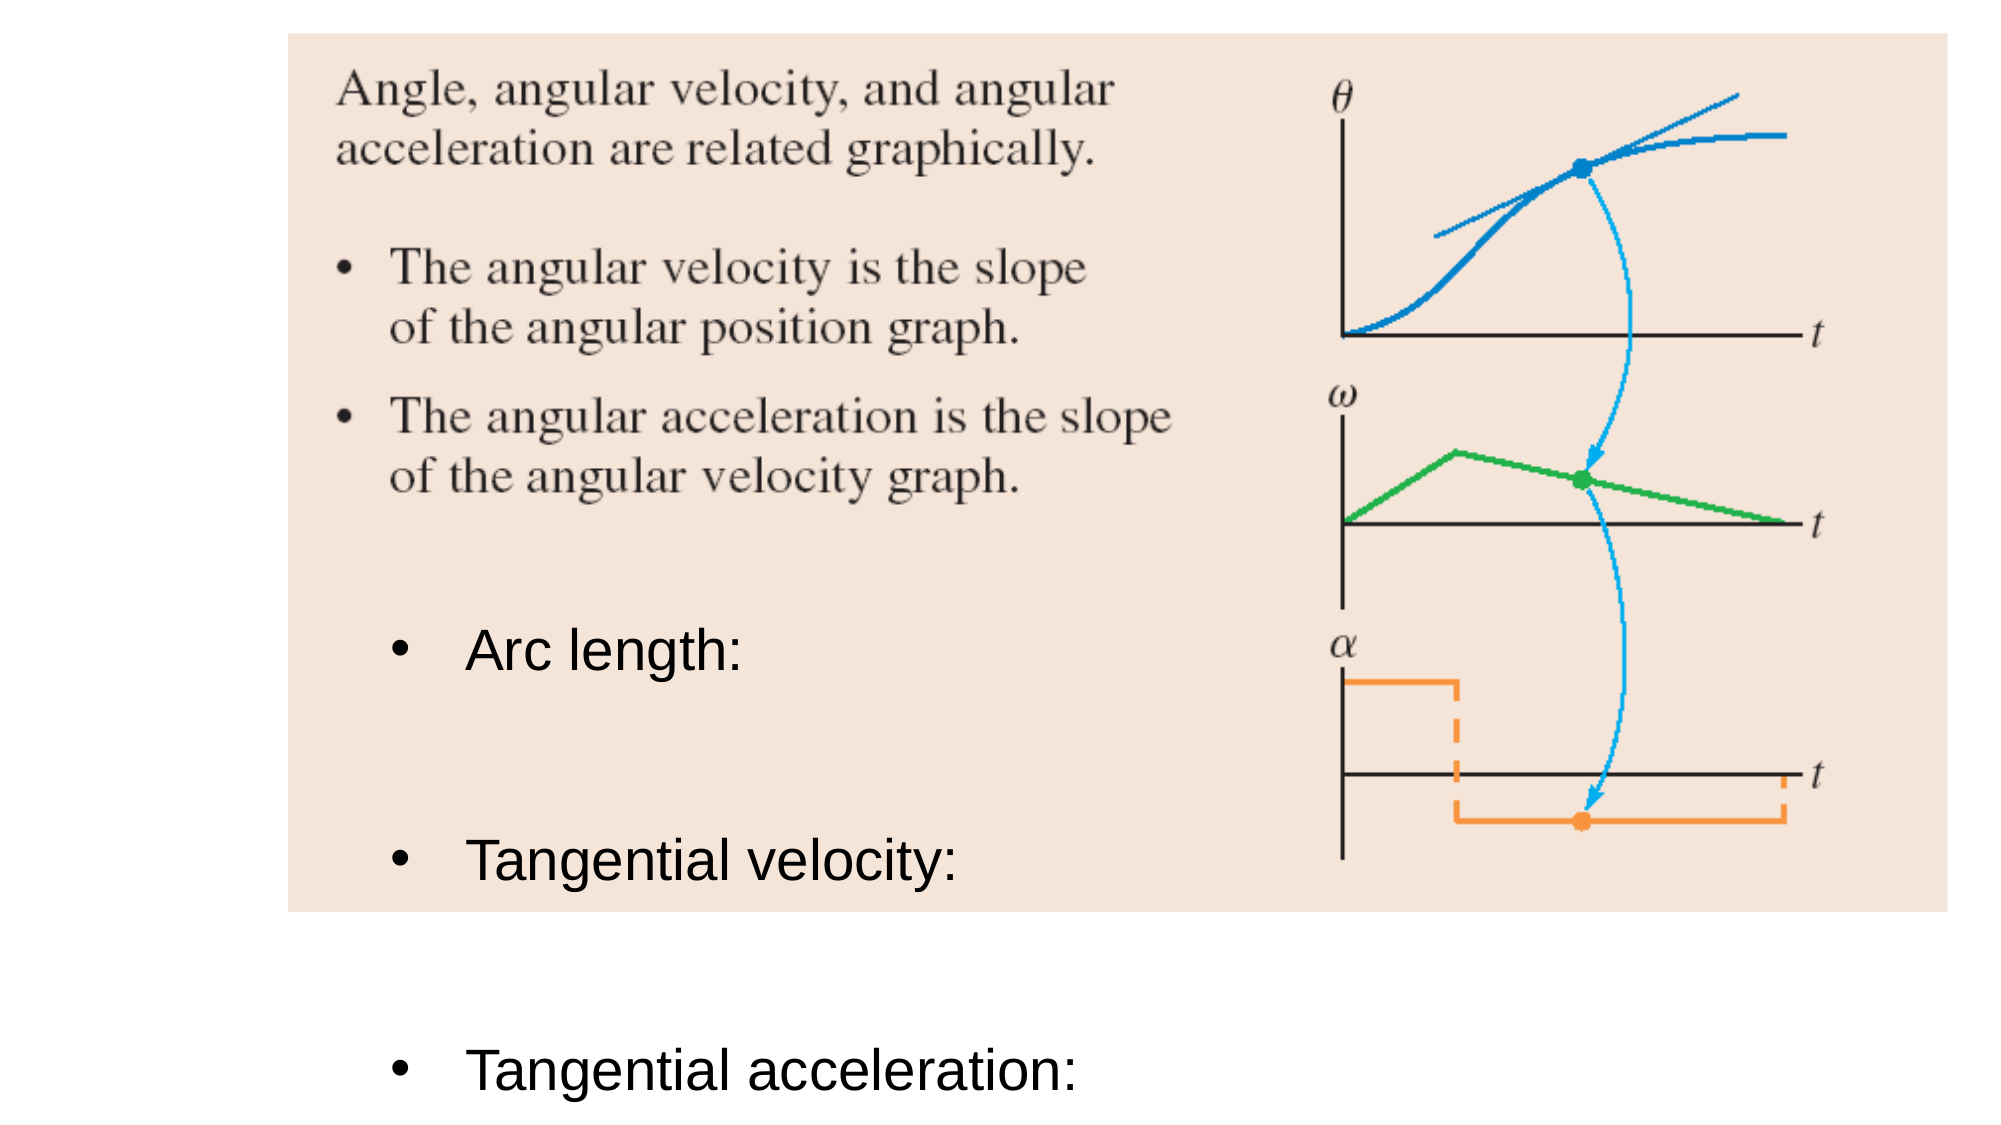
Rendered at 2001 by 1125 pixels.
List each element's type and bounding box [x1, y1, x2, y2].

picture [288, 26, 1951, 912]
